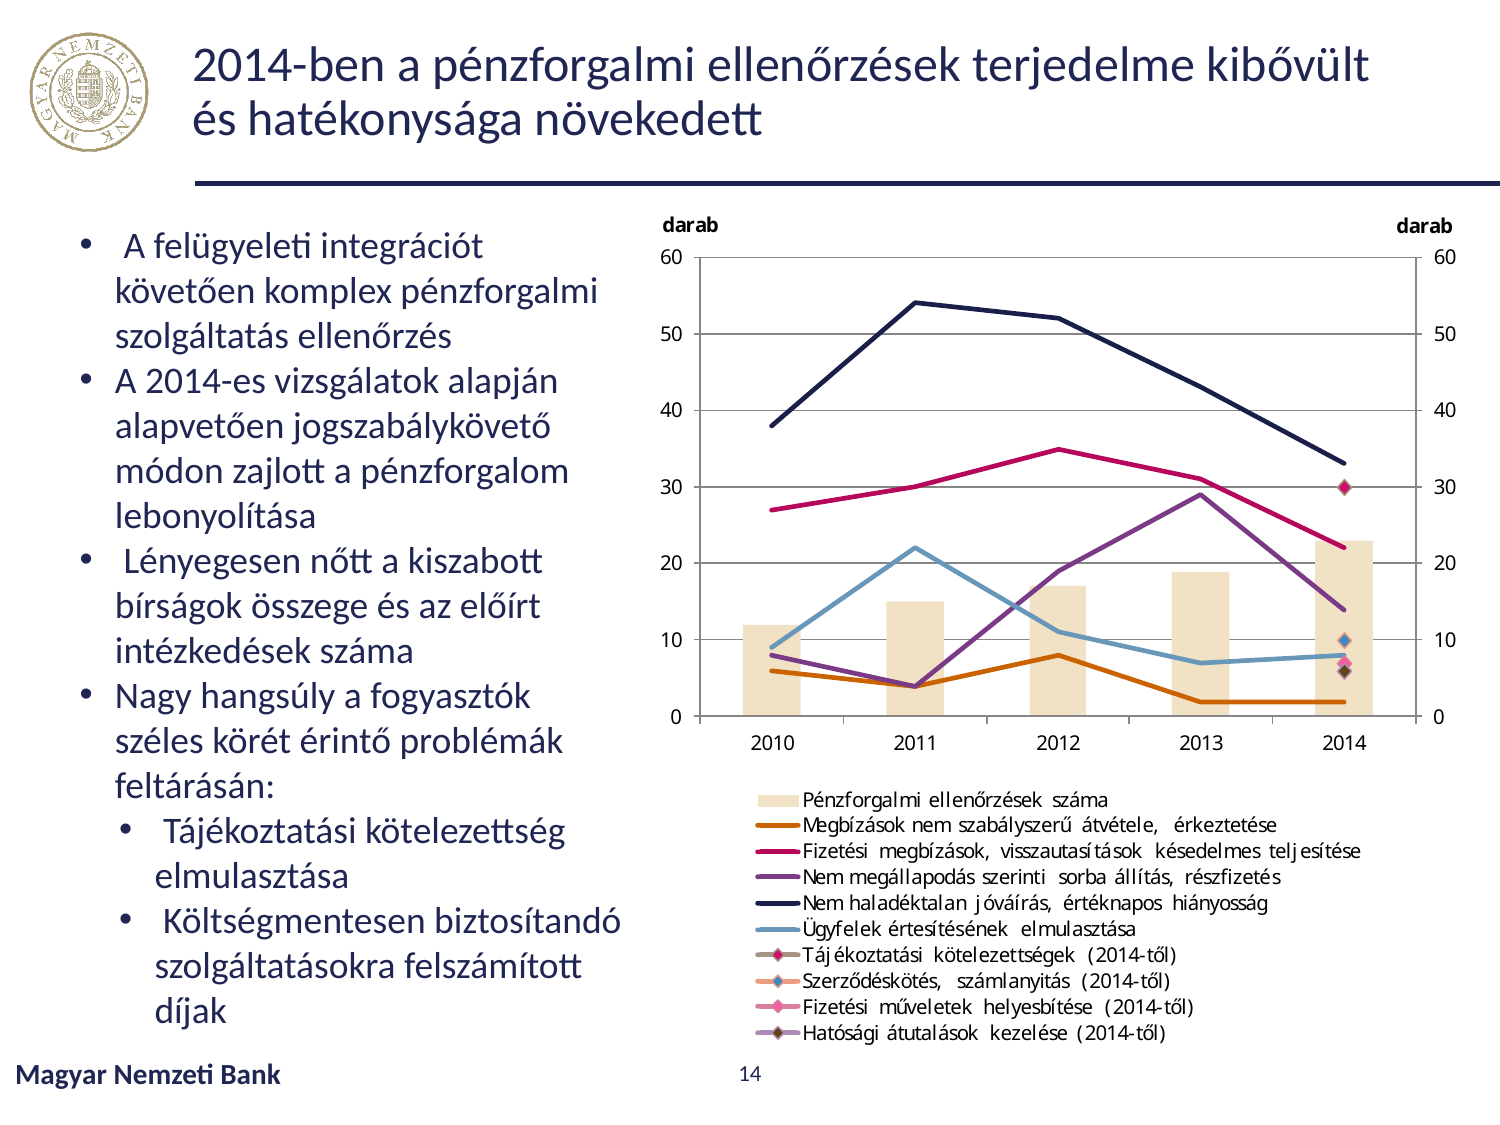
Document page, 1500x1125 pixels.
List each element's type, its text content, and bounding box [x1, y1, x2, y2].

picture [17, 21, 161, 165]
footer Magyar Nemzeti Bank [0, 1042, 507, 1103]
picture [655, 206, 1459, 1059]
slide_number 14 [581, 1042, 919, 1103]
text_box A felügyeleti integrációt követően komplex pénzforgalmi szolgáltatás ellenőrzés A 2014-es vizsgálatok alapján alapvetően jogszabálykövető módon zajlott a pénzforgalom lebonyolítása Lényegesen nőtt a kiszabott bírságok összege és az előírt intézkedések száma Nagy hangsúly a fogyasztók széles körét érintő problémák feltárásán: Tájékoztatási kötelezettség elmulasztása Költségmentesen biztosítandó szolgáltatásokra felszámított díjak [64, 213, 644, 1084]
title 2014-ben a pénzforgalmi ellenőrzések terjedelme kibővült és hatékonysága növekedett [177, 29, 1436, 155]
